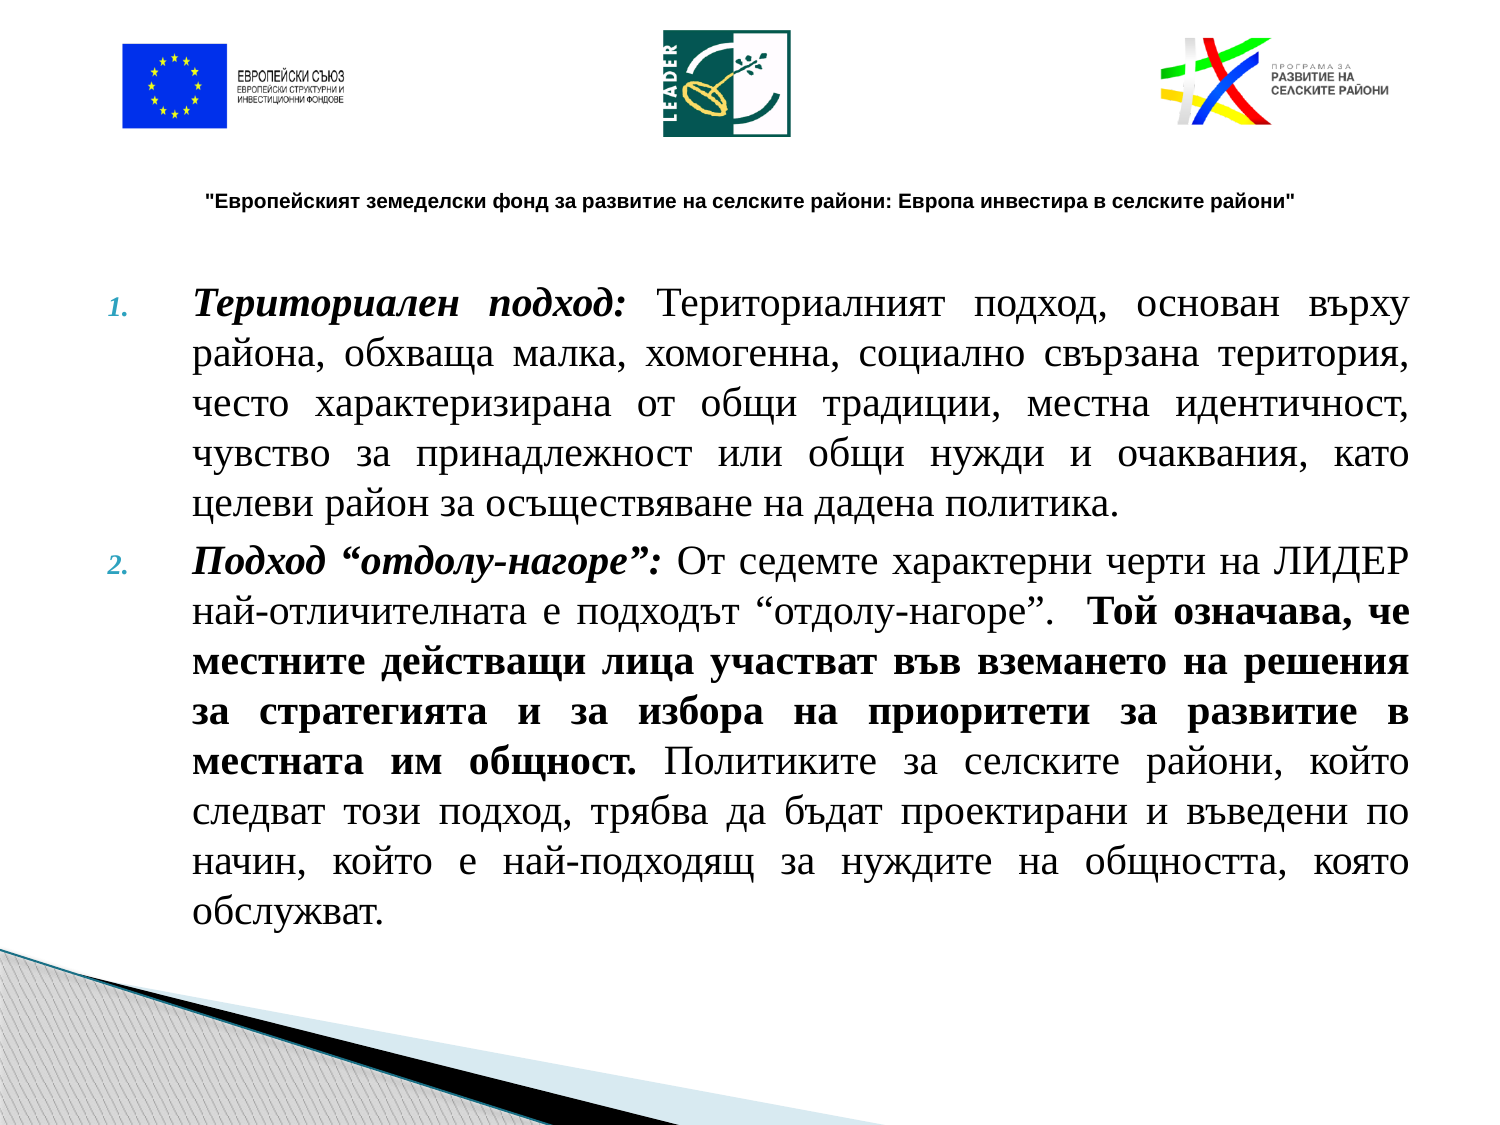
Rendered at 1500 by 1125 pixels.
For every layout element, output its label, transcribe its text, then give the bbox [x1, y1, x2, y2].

picture [663, 30, 791, 137]
text_box "Европейският земеделски фонд за развитие на селските райони: Европа инвестира в селските райони" [0, 179, 1500, 220]
picture [111, 30, 369, 138]
picture [1147, 30, 1399, 132]
list Териториален подход: Териториалният подход, основан върху района, обхваща малка, хомогенна, социално свързана територия, често характеризирана от общи традиции, местна идентичност, чувство за принадлежност или общи нужди и очаквания, като целеви район за осъществяване на дадена политика. Подход “отдолу-нагоре”: От седемте характерни черти на ЛИДЕР най-отличителната е подходът “отдолу-нагоре”. Той означава, че местните действащи лица участват във вземането на решения за стратегията и за избора на приоритети за развитие в местната им общност. Политиките за селските райони, който следват този подход, трябва да бъдат проектирани и въведени по начин, който е най-подходящ за нуждите на общността, която обслужват. [75, 267, 1425, 986]
